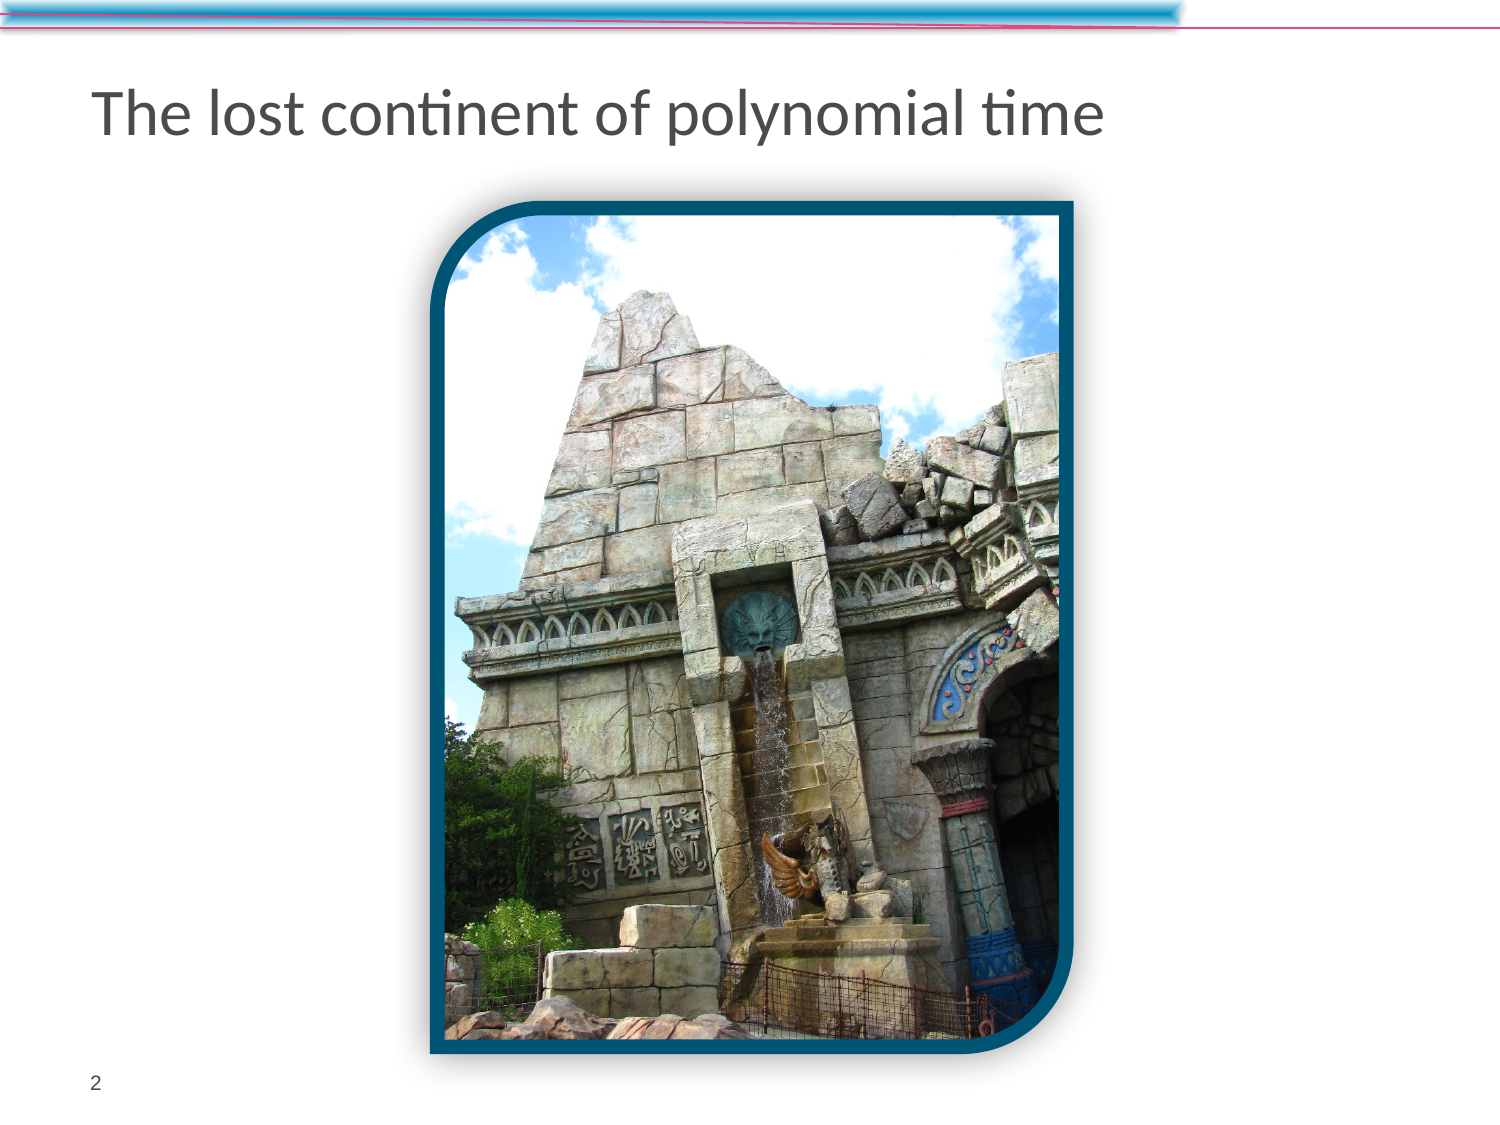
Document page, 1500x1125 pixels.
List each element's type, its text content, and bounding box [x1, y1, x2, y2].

picture [436, 207, 501, 272]
title The lost continent of polynomial time [76, 57, 1427, 161]
picture [1002, 984, 1067, 1048]
slide_number 2 [75, 1069, 396, 1115]
picture [445, 216, 1058, 1039]
